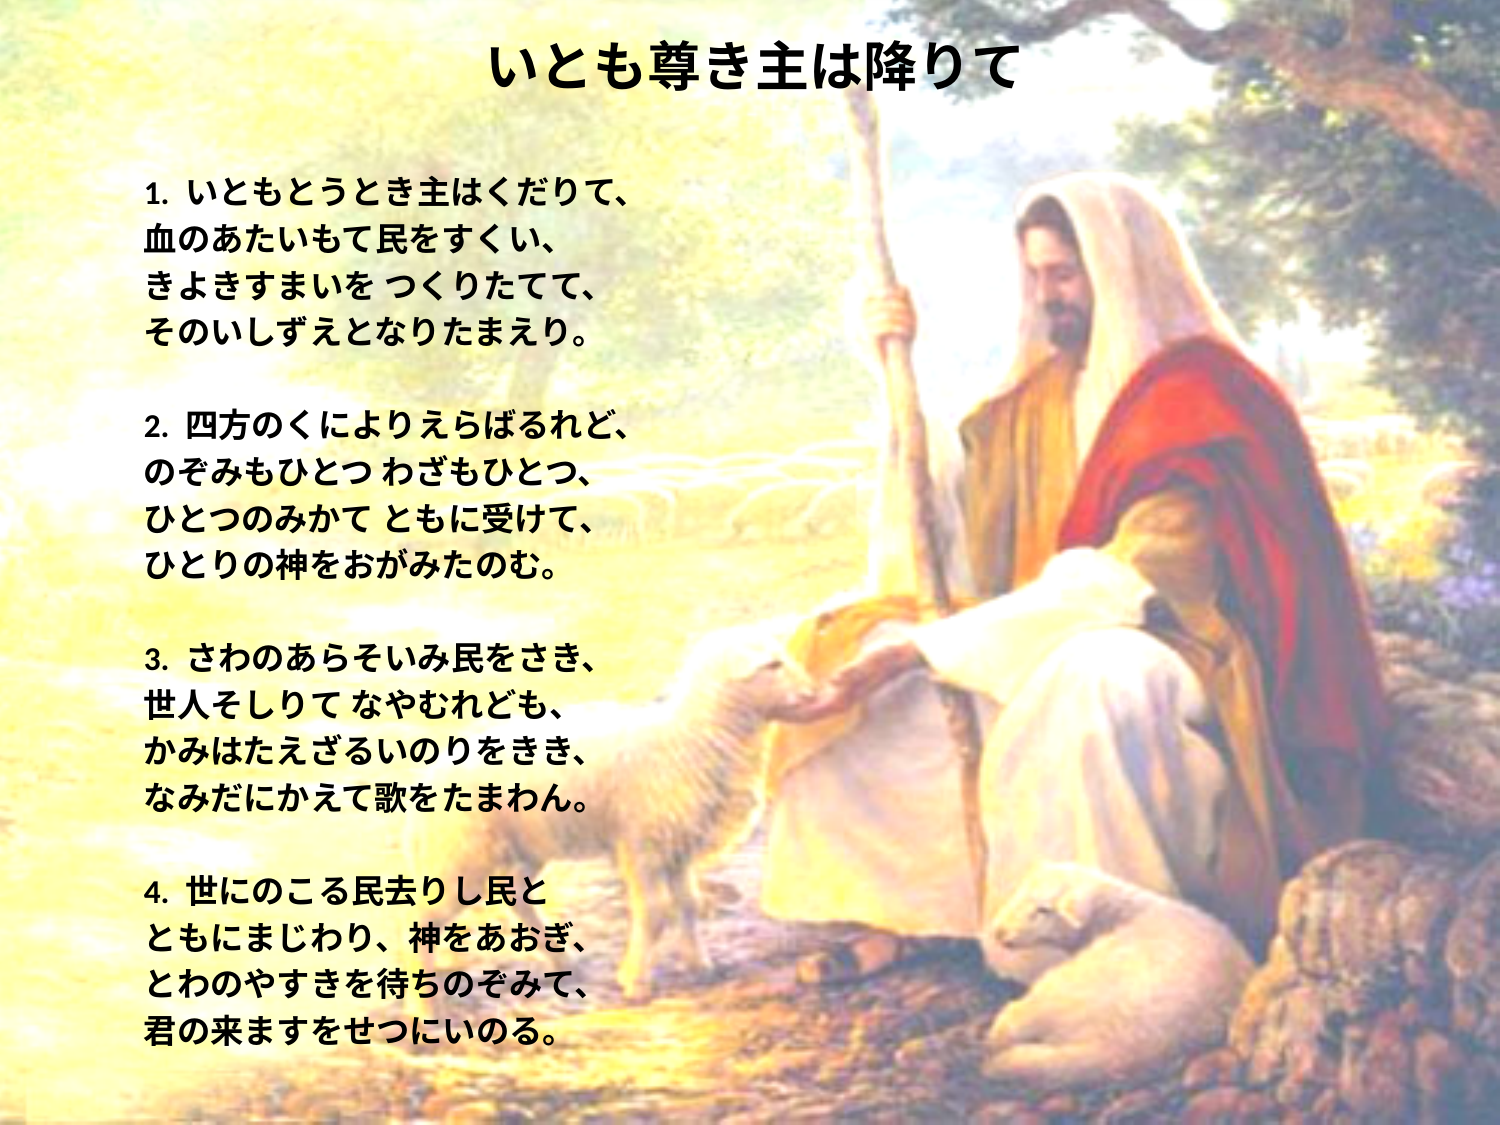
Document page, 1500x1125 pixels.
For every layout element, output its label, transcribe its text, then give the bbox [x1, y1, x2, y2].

subtitle 1. いともとうとき主はくだりて、 血のあたいもて民をすくい、 きよきすまいを つくりたてて、 そのいしずえとなりたまえり。 2. 四方のくによりえらばるれど、 のぞみもひとつ わざもひとつ、 ひとつのみかて ともに受けて、 ひとりの神をおがみたのむ。 3. さわのあらそいみ民をさき、 世人そしりて なやむれども、 かみはたえざるいのりをきき、 なみだにかえて歌をたまわん。 4. 世にのこる民去りし民と ともにまじわり、神をあおぎ、 とわのやすきを待ちのぞみて、 君の来ますをせつにいのる。 https://youtu.be/g2Uju0V11MI?si=Ke4dURcqBnjW9nLn [128, 164, 645, 929]
title いとも尊き主は降りて [351, 23, 1161, 106]
